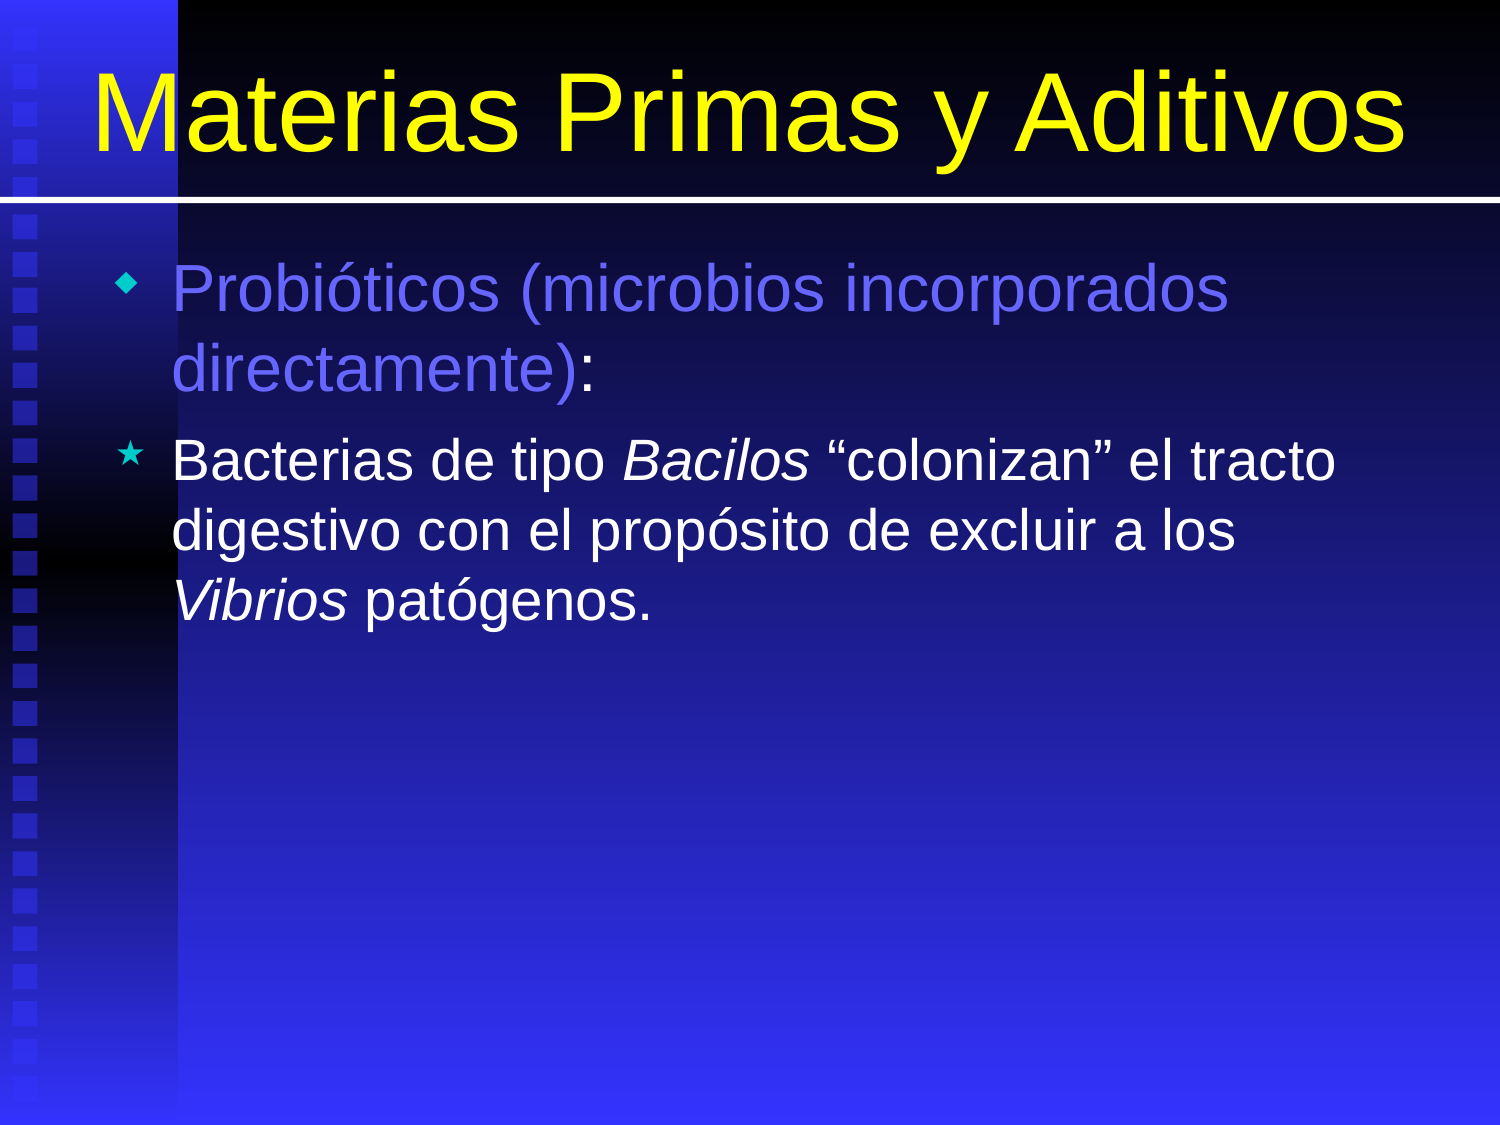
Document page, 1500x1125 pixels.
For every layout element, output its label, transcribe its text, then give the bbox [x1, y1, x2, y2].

list Probióticos (microbios incorporados directamente): Bacterias de tipo Bacilos “colonizan” el tracto digestivo con el propósito de excluir a los Vibrios patógenos. [99, 237, 1423, 913]
title Materias Primas y Aditivos [0, 12, 1500, 201]
